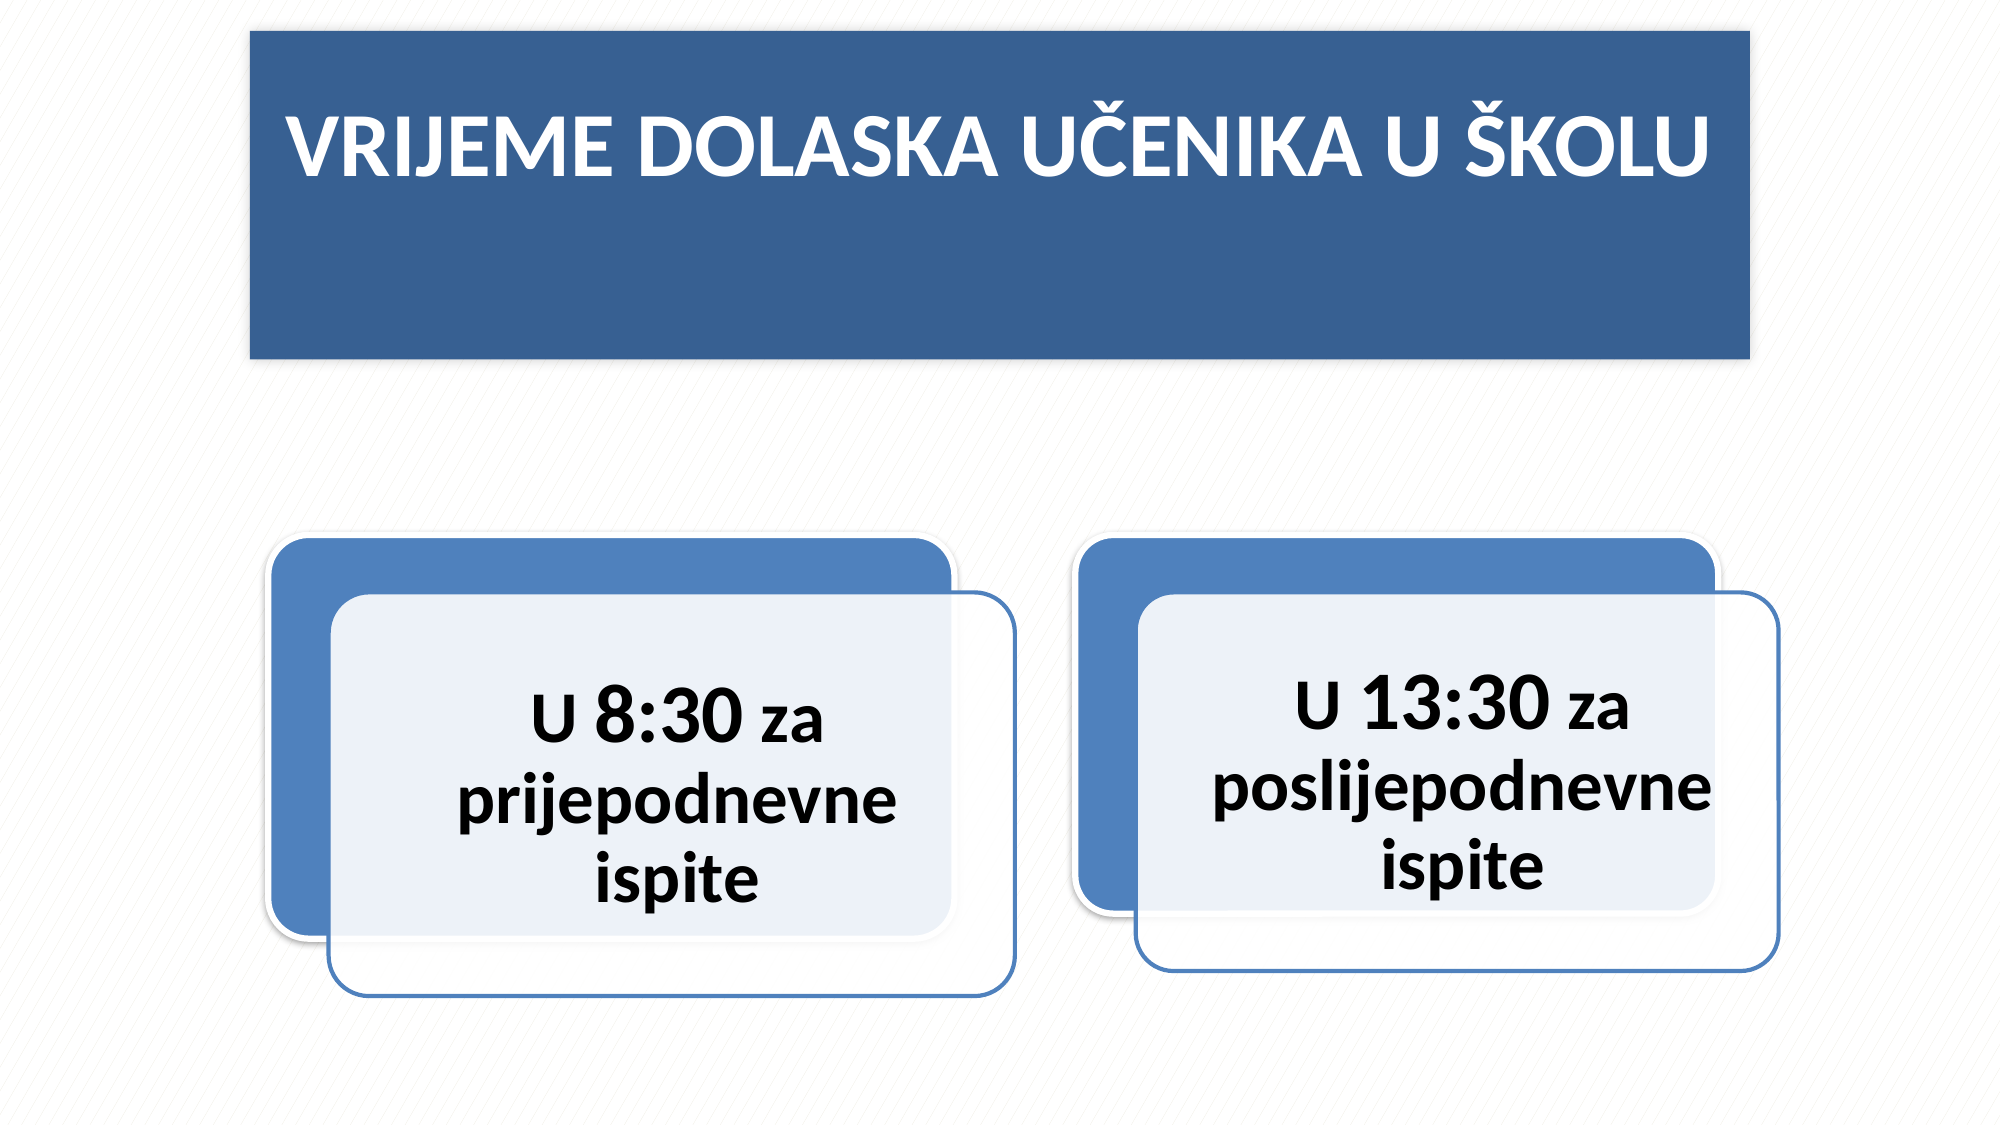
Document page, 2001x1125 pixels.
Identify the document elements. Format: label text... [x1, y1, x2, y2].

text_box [267, 422, 1780, 1109]
title VRIJEME DOLASKA UČENIKA U ŠKOLU [249, 30, 1750, 360]
